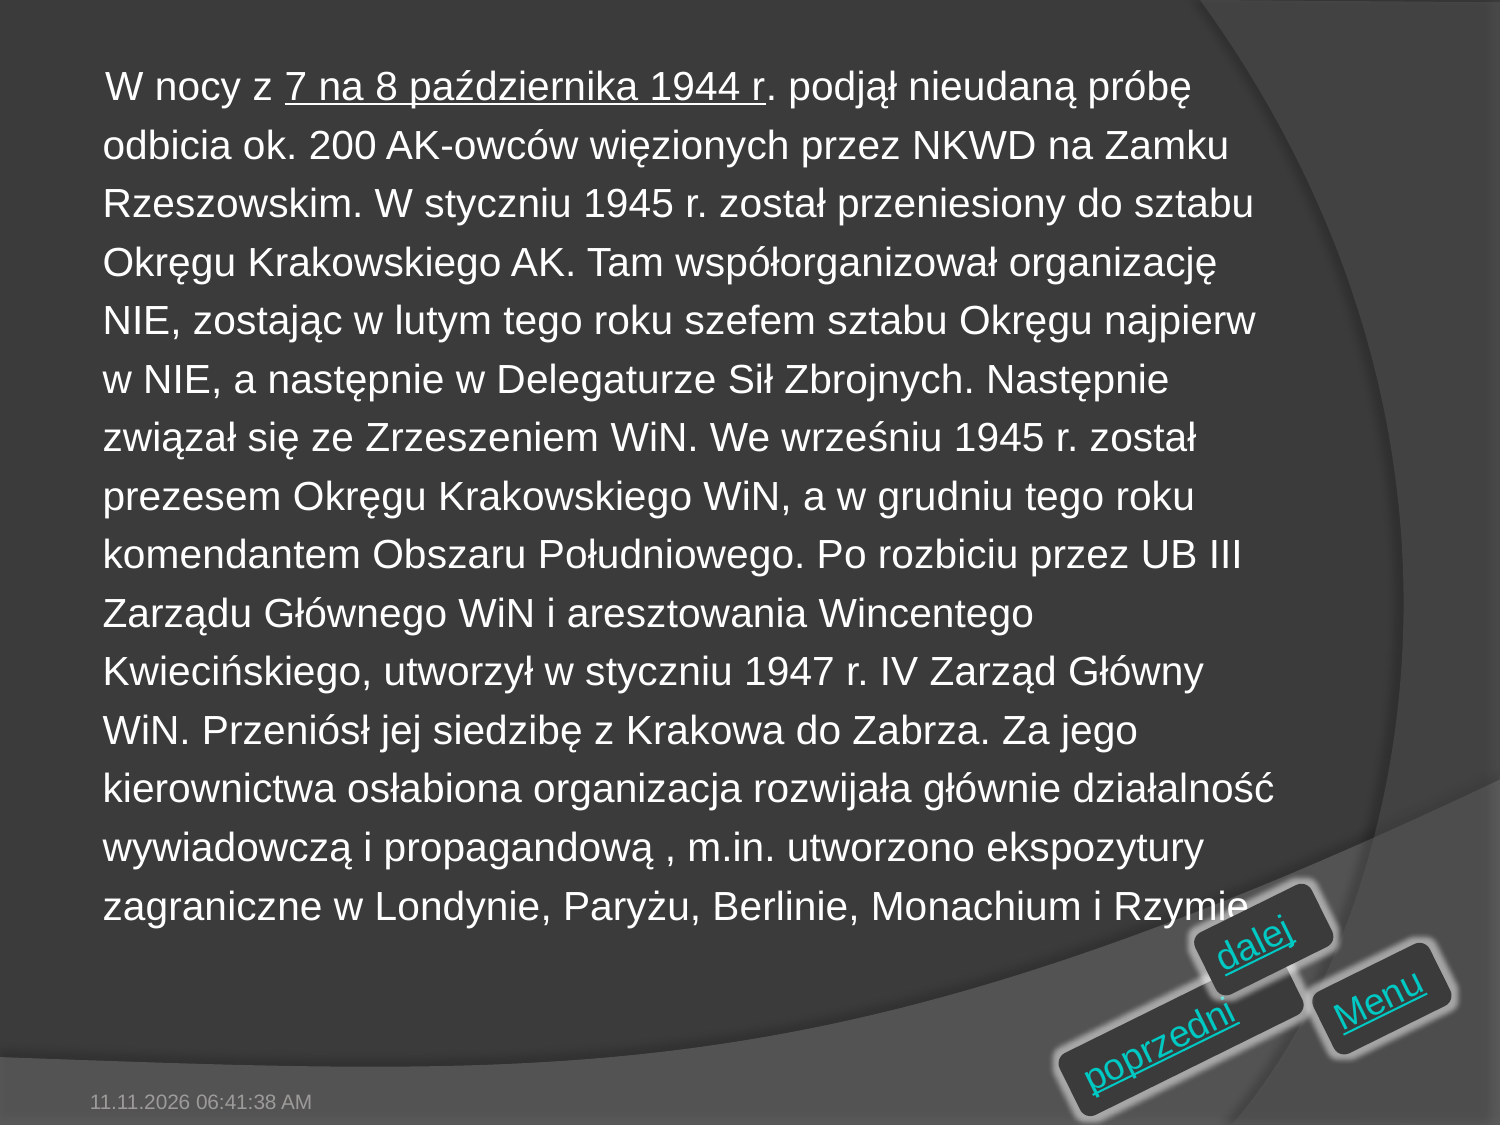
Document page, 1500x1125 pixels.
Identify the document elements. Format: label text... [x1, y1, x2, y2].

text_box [1198, 904, 1329, 975]
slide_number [75, 1053, 425, 1114]
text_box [1056, 999, 1306, 1069]
list W nocy z 7 na 8 października 1944 r. podjął nieudaną próbę odbicia ok. 200 AK-owców więzionych przez NKWD na Zamku Rzeszowskim. W styczniu 1945 r. został przeniesiony do sztabu Okręgu Krakowskiego AK. Tam współorganizował organizację NIE, zostając w lutym tego roku szefem sztabu Okręgu najpierw w NIE, a następnie w Delegaturze Sił Zbrojnych. Następnie związał się ze Zrzeszeniem WiN. We wrześniu 1945 r. został prezesem Okręgu Krakowskiego WiN, a w grudniu tego roku komendantem Obszaru Południowego. Po rozbiciu przez UB III Zarządu Głównego WiN i aresztowania Wincentego Kwiecińskiego, utworzył w styczniu 1947 r. IV Zarząd Główny WiN. Przeniósł jej siedzibę z Krakowa do Zabrza. Za jego kierownictwa osłabiona organizacja rozwijała głównie działalność wywiadowczą i propagandową , m.in. utworzono ekspozytury zagraniczne w Londynie, Paryżu, Berlinie, Monachium i Rzymie. [75, 42, 1300, 1005]
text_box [1316, 963, 1448, 1034]
